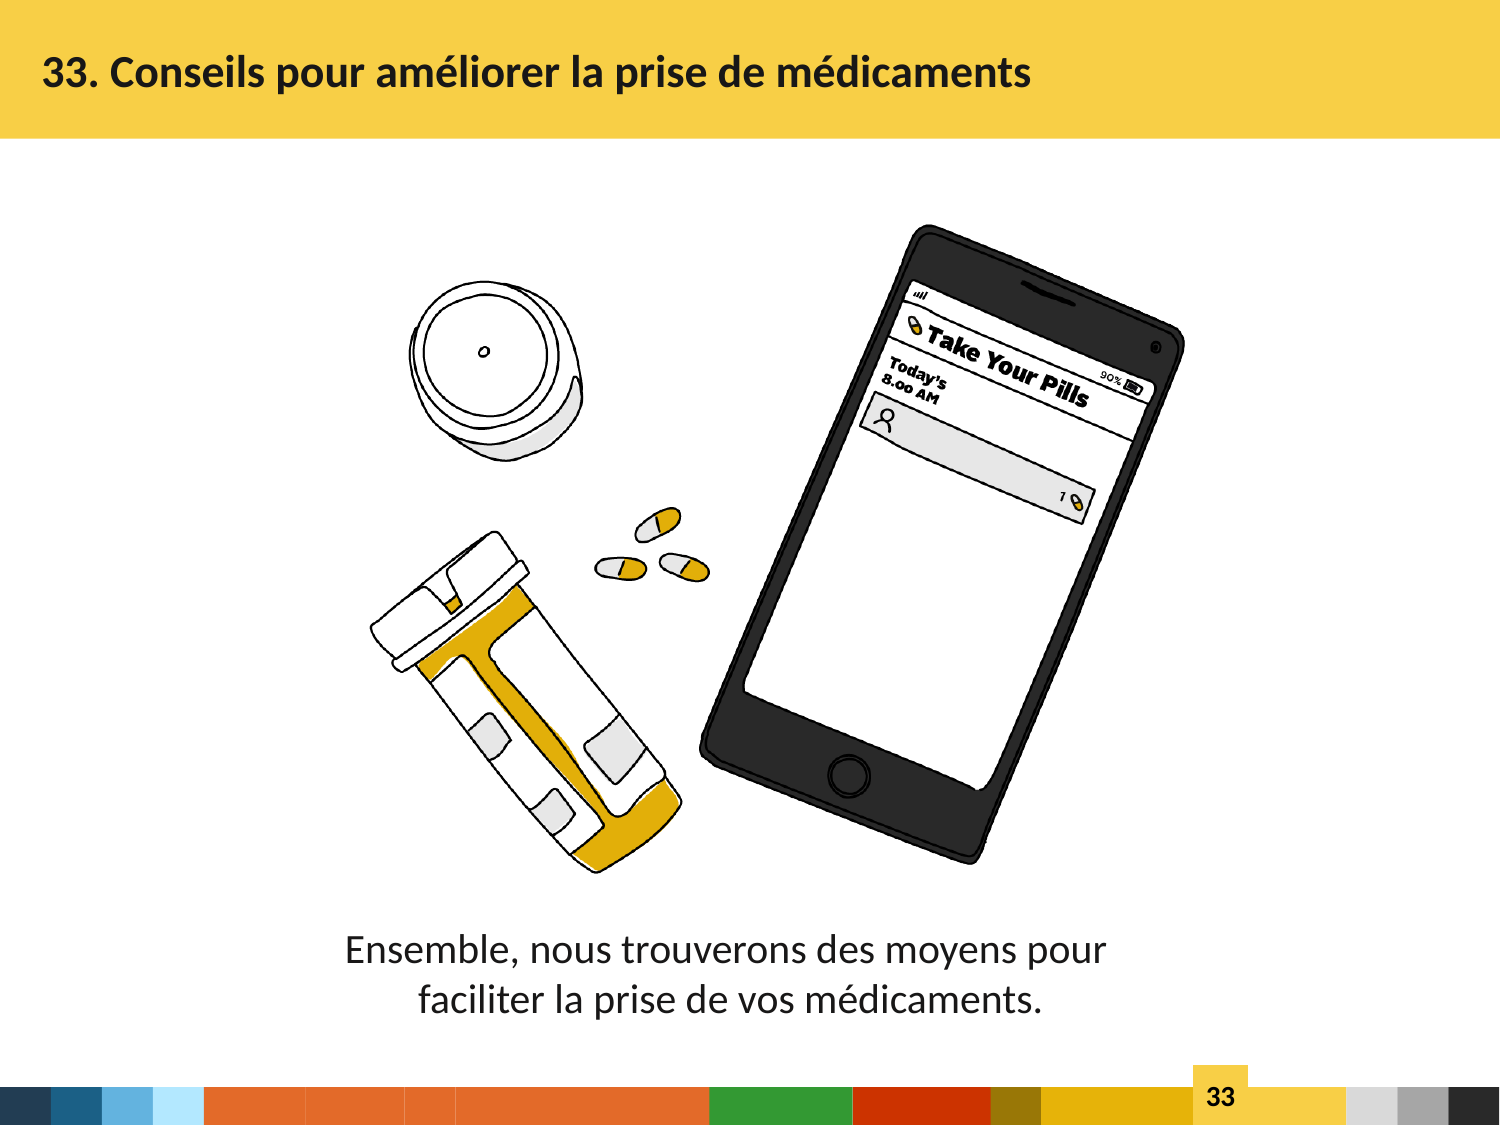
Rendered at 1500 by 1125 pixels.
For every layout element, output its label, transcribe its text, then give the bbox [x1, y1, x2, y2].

text_box Ensemble, nous trouverons des moyens pour faciliter la prise de vos médicaments. [74, 914, 1387, 1029]
picture [369, 223, 1185, 874]
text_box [0, 1064, 1500, 1125]
title 33. Conseils pour améliorer la prise de médicaments [0, 0, 1500, 139]
